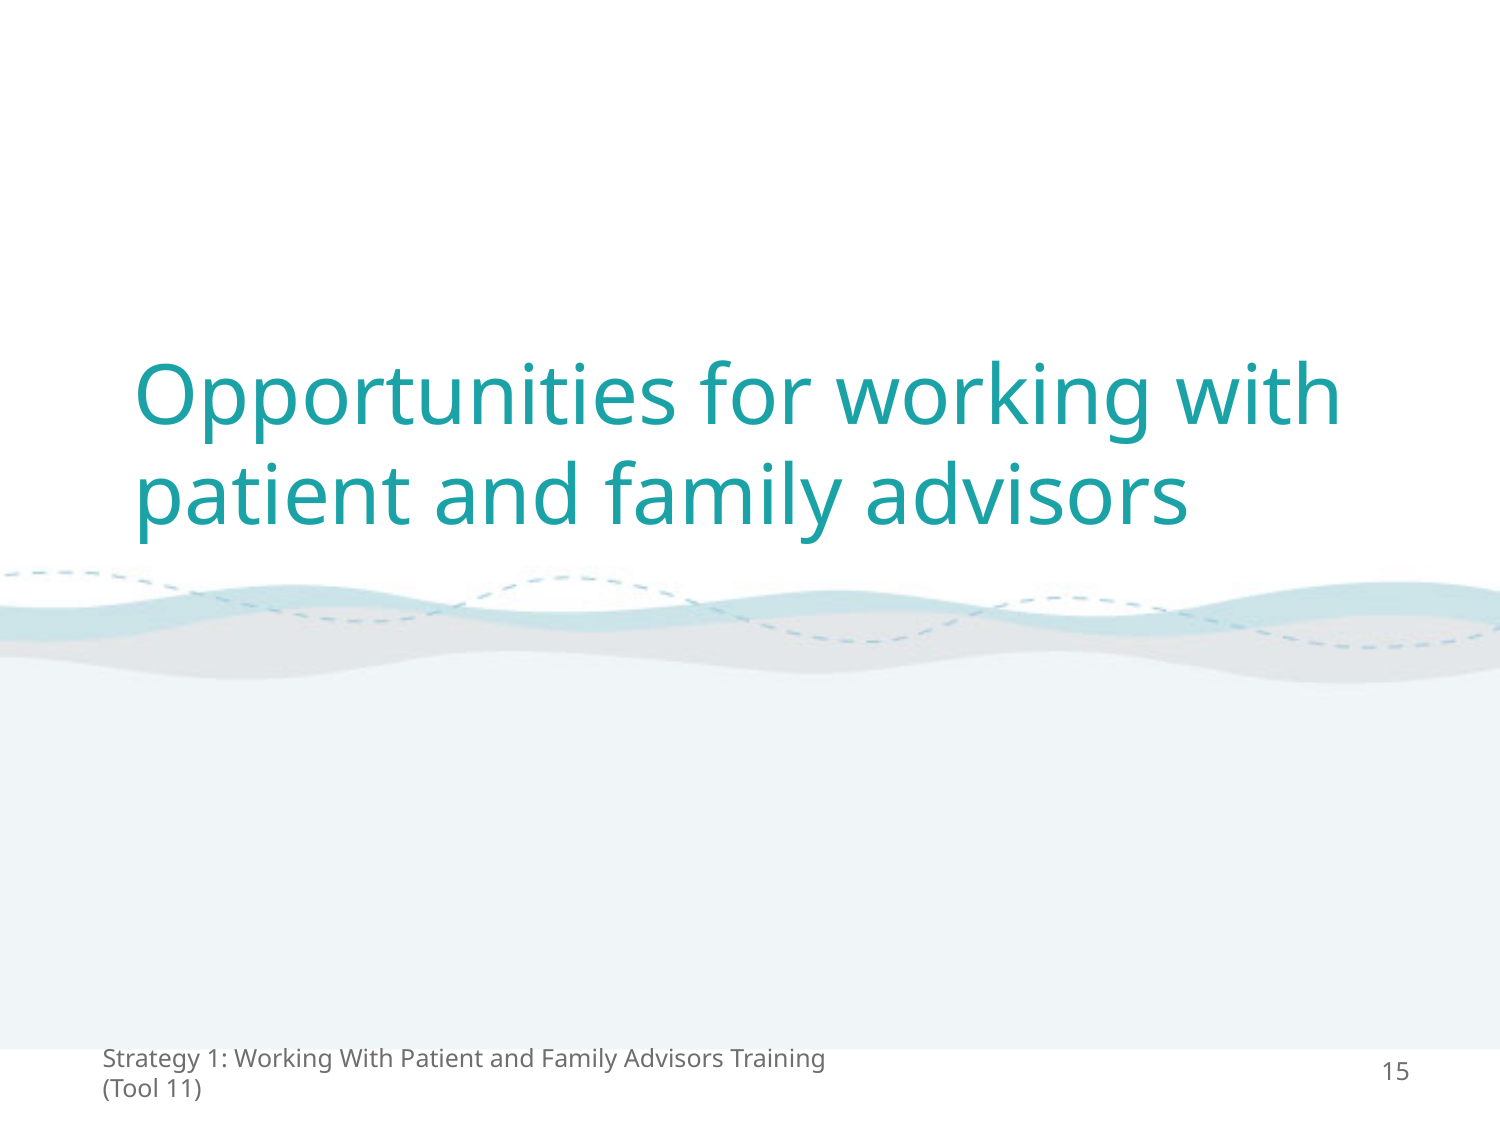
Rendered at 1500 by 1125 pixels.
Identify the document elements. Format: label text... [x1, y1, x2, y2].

picture [0, 0, 1500, 1125]
slide_number 15 [1074, 1042, 1425, 1103]
title Opportunities for working with patient and family advisors [118, 324, 1394, 549]
footer Strategy 1: Working With Patient and Family Advisors Training (Tool 11) [87, 1042, 900, 1103]
